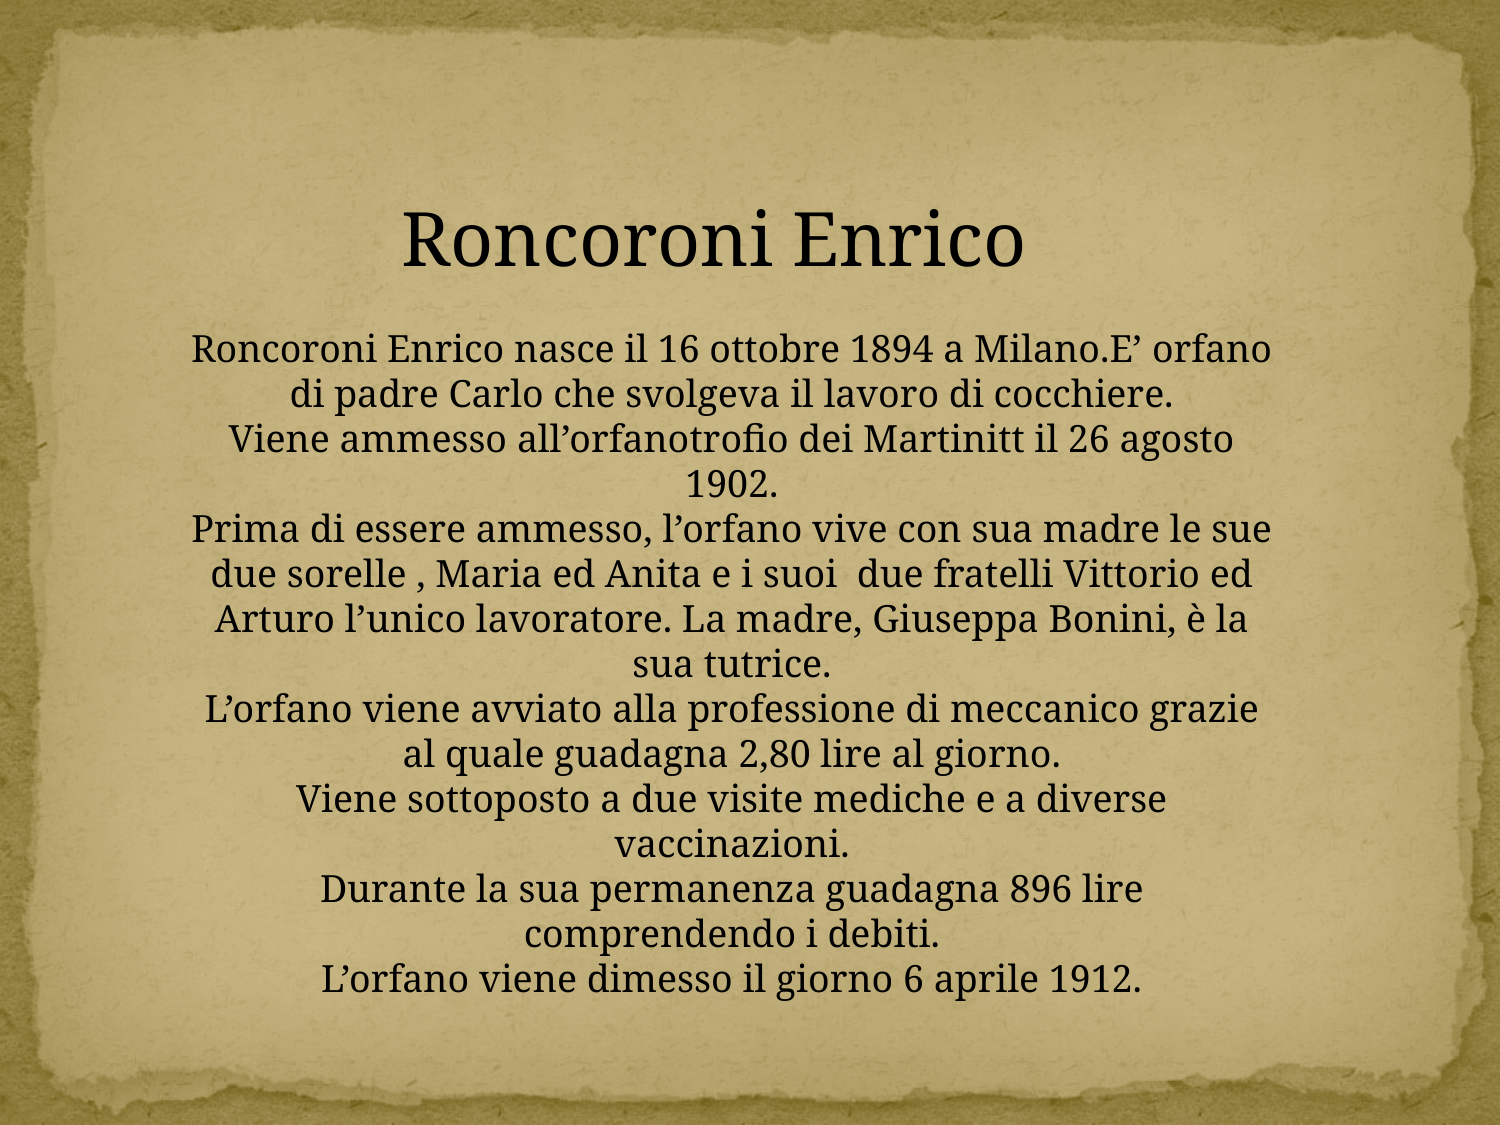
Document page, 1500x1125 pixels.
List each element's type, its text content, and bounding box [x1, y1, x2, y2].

text_box Roncoroni Enrico nasce il 16 ottobre 1894 a Milano.E’ orfano di padre Carlo che svolgeva il lavoro di cocchiere. Viene ammesso all’orfanotrofio dei Martinitt il 26 agosto 1902. Prima di essere ammesso, l’orfano vive con sua madre le sue due sorelle , Maria ed Anita e i suoi due fratelli Vittorio ed Arturo l’unico lavoratore. La madre, Giuseppa Bonini, è la sua tutrice. L’orfano viene avviato alla professione di meccanico grazie al quale guadagna 2,80 lire al giorno. Viene sottoposto a due visite mediche e a diverse vaccinazioni. Durante la sua permanenza guadagna 896 lire comprendendo i debiti. L’orfano viene dimesso il giorno 6 aprile 1912. [171, 317, 1294, 1008]
text_box Roncoroni Enrico [277, 184, 1152, 290]
